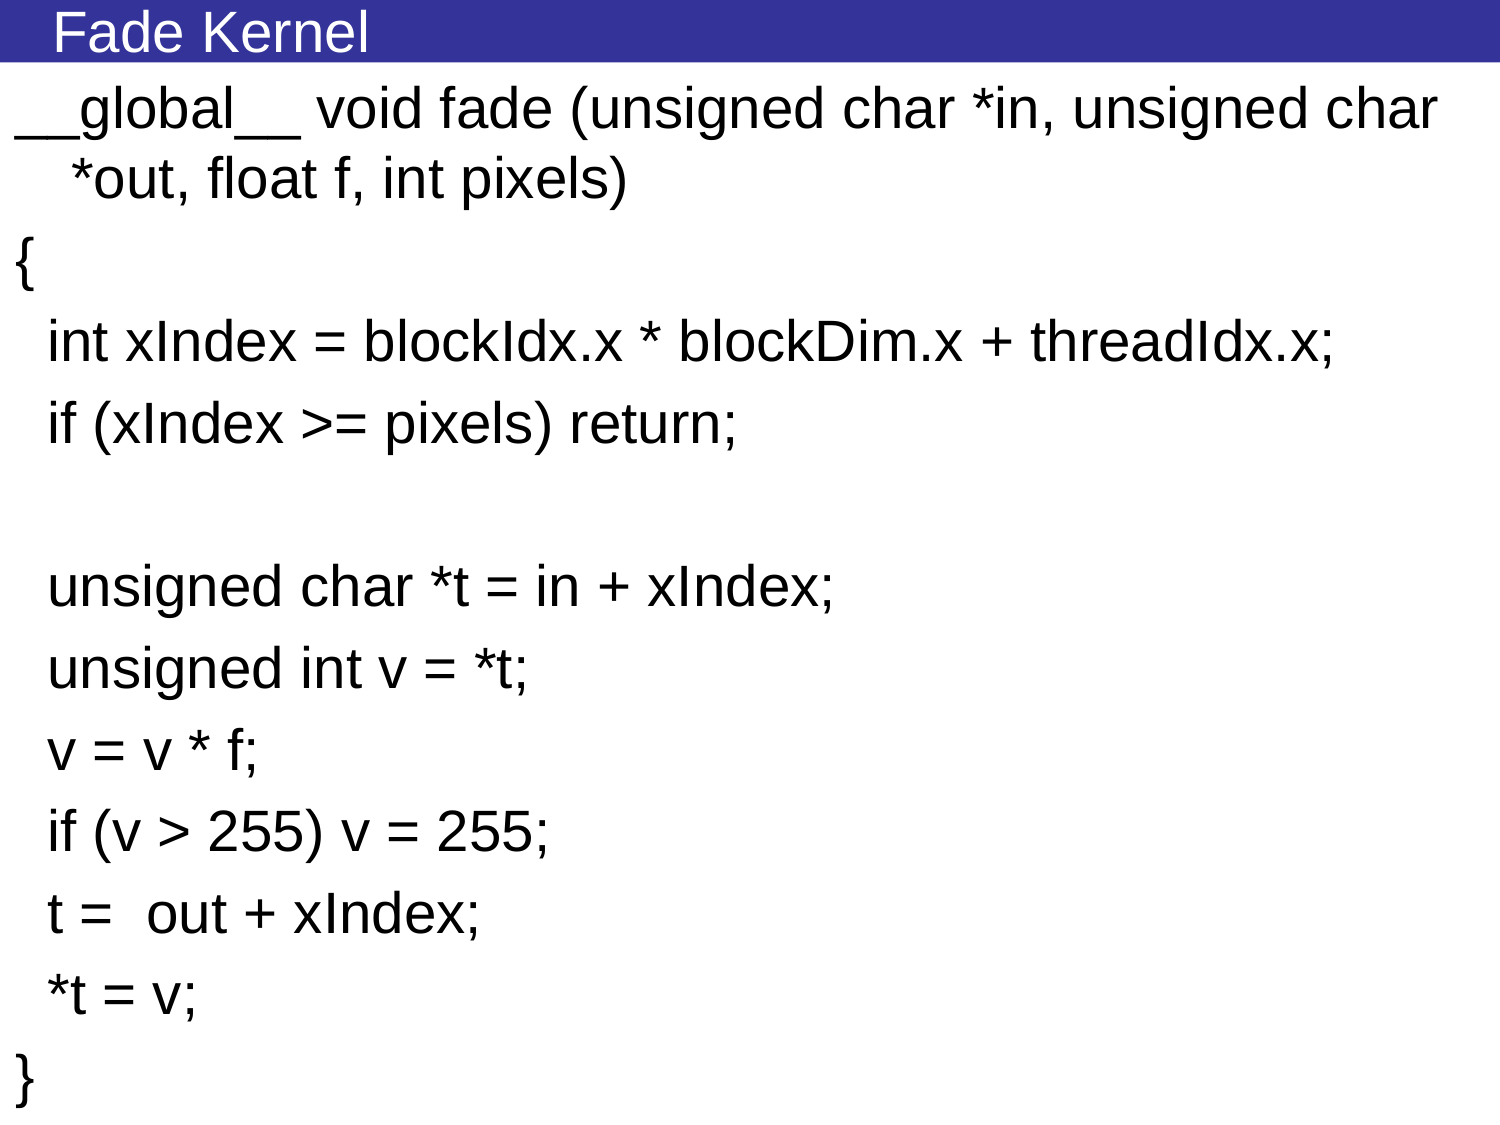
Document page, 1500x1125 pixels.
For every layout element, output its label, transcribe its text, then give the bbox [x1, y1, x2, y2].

title Fade Kernel [37, 7, 1426, 51]
list __global__ void fade (unsigned char *in, unsigned char *out, float f, int pixels) { int xIndex = blockIdx.x * blockDim.x + threadIdx.x; if (xIndex >= pixels) return; unsigned char *t = in + xIndex; unsigned int v = *t; v = v * f; if (v > 255) v = 255; t = out + xIndex; *t = v; } [0, 62, 1500, 1125]
